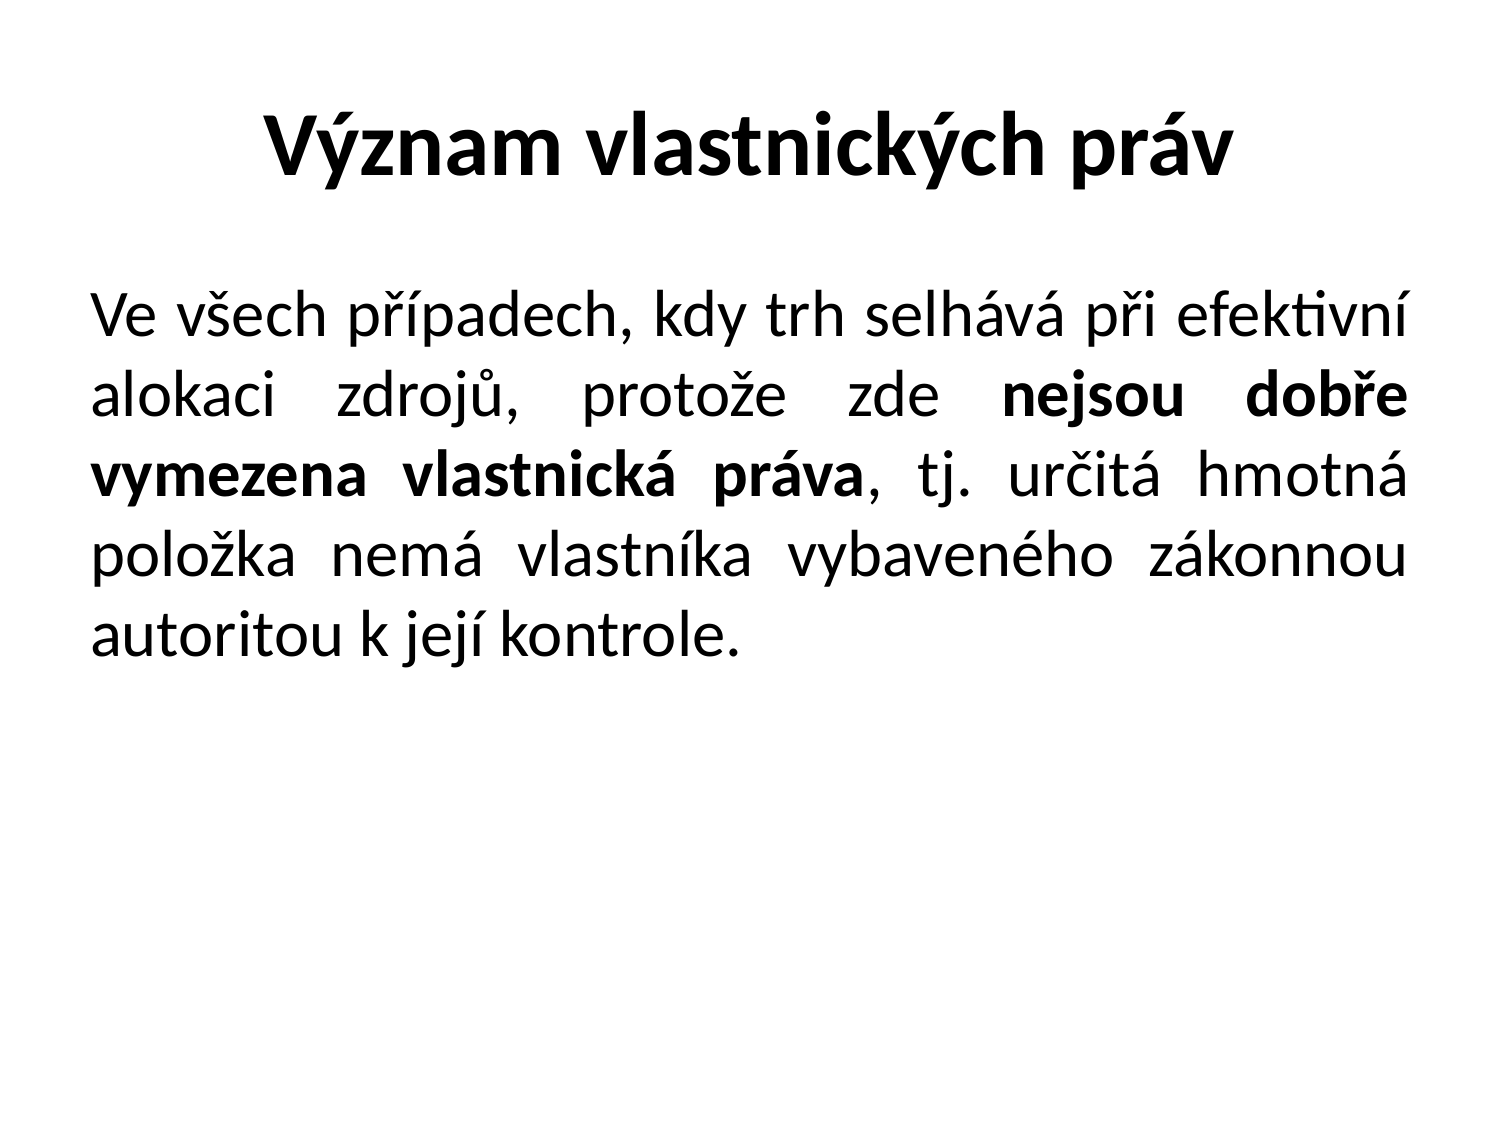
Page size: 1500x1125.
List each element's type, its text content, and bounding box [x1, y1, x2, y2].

list Ve všech případech, kdy trh selhává při efektivní alokaci zdrojů, protože zde nejsou dobře vymezena vlastnická práva, tj. určitá hmotná položka nemá vlastníka vybaveného zákonnou autoritou k její kontrole. [75, 262, 1425, 1005]
title Význam vlastnických práv [75, 45, 1425, 233]
